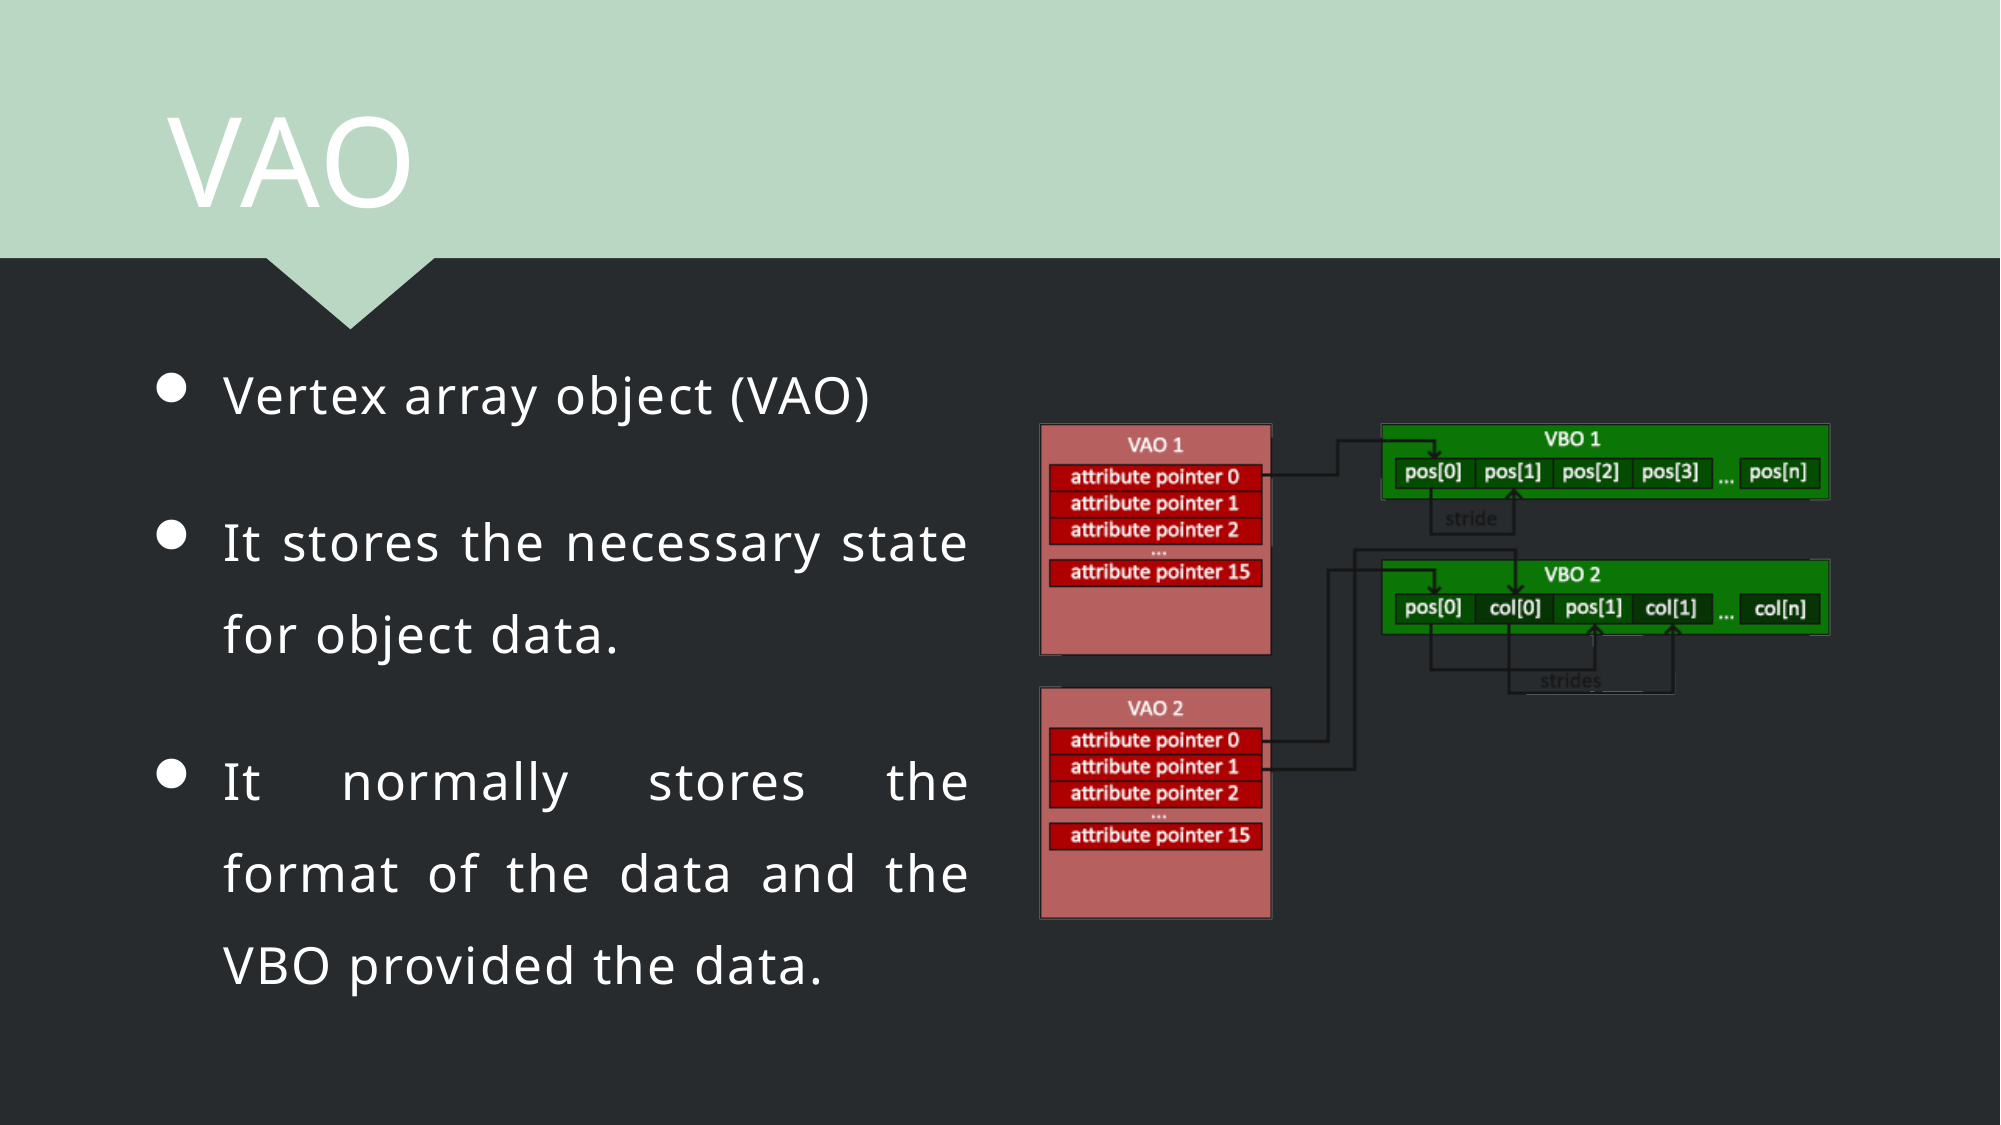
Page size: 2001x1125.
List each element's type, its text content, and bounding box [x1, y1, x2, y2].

text_box Vertex array object (VAO) It stores the necessary state for object data. It normally stores the format of the data and the VBO provided the data. [137, 330, 988, 1014]
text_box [0, 0, 2000, 330]
picture [1012, 388, 1863, 963]
